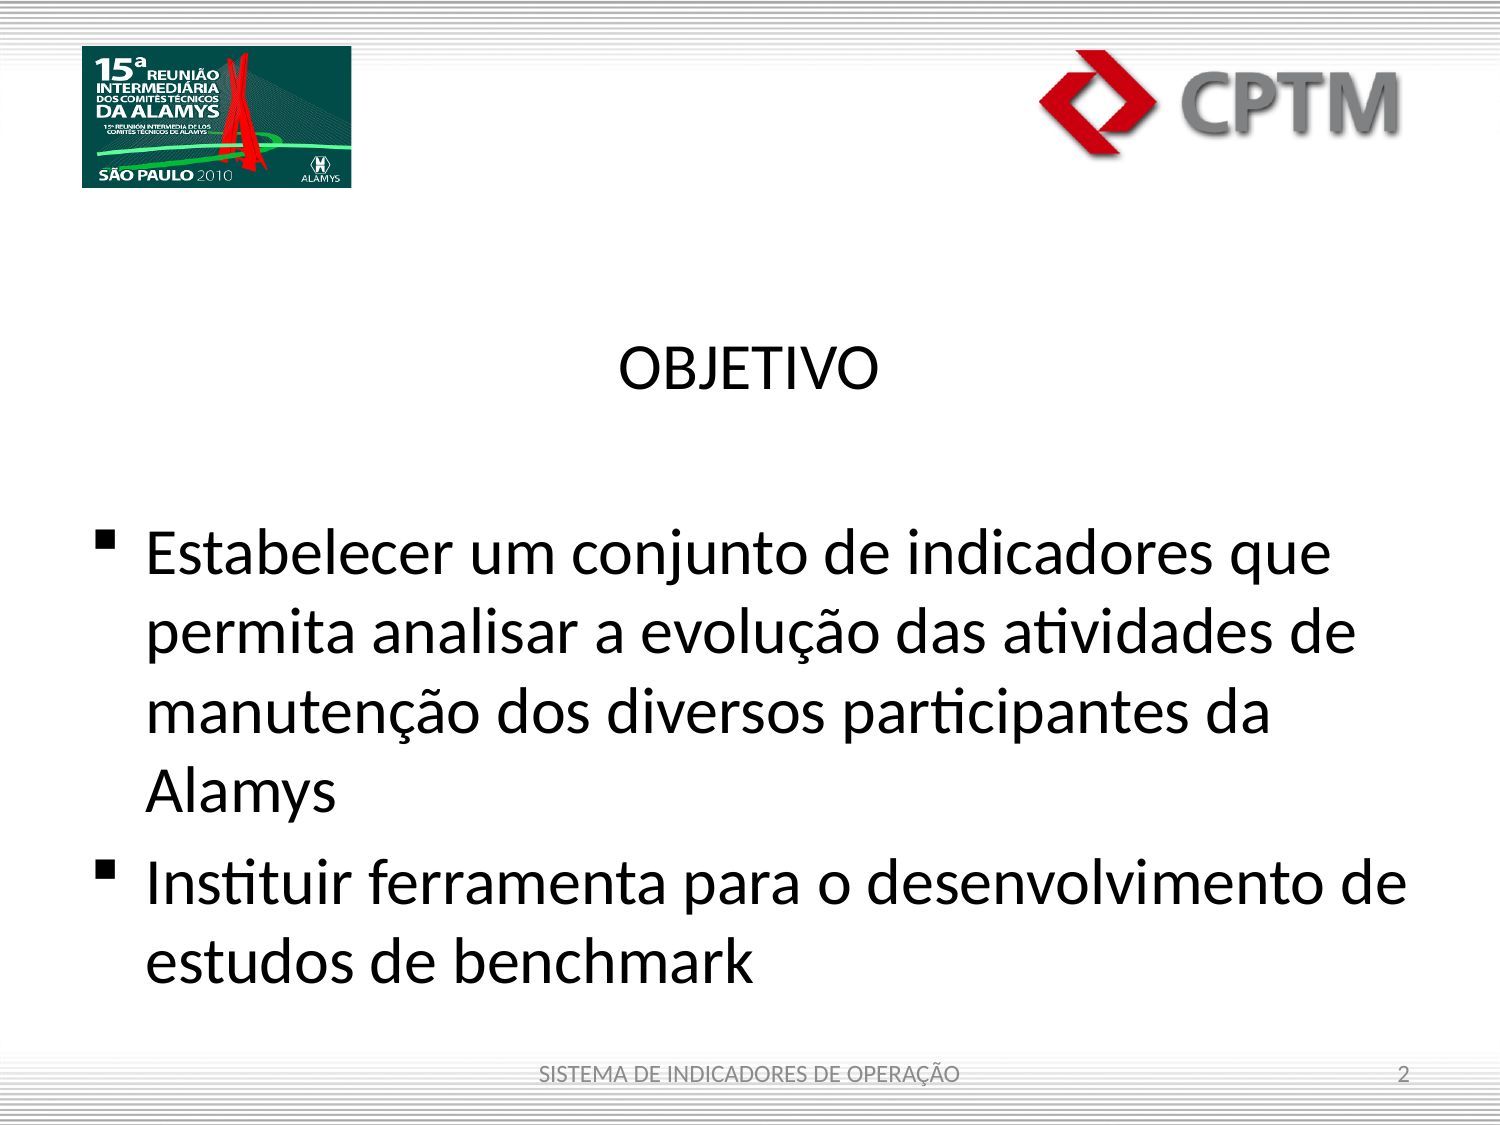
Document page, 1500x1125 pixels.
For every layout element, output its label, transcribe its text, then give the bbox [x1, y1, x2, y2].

slide_number 2 [1074, 1042, 1425, 1103]
footer SISTEMA DE INDICADORES DE OPERAÇÃO [512, 1042, 988, 1103]
list OBJETIVO Estabelecer um conjunto de indicadores que permita analisar a evolução das atividades de manutenção dos diversos participantes da Alamys Instituir ferramenta para o desenvolvimento de estudos de benchmark [75, 316, 1425, 1005]
picture [0, 0, 1500, 1125]
